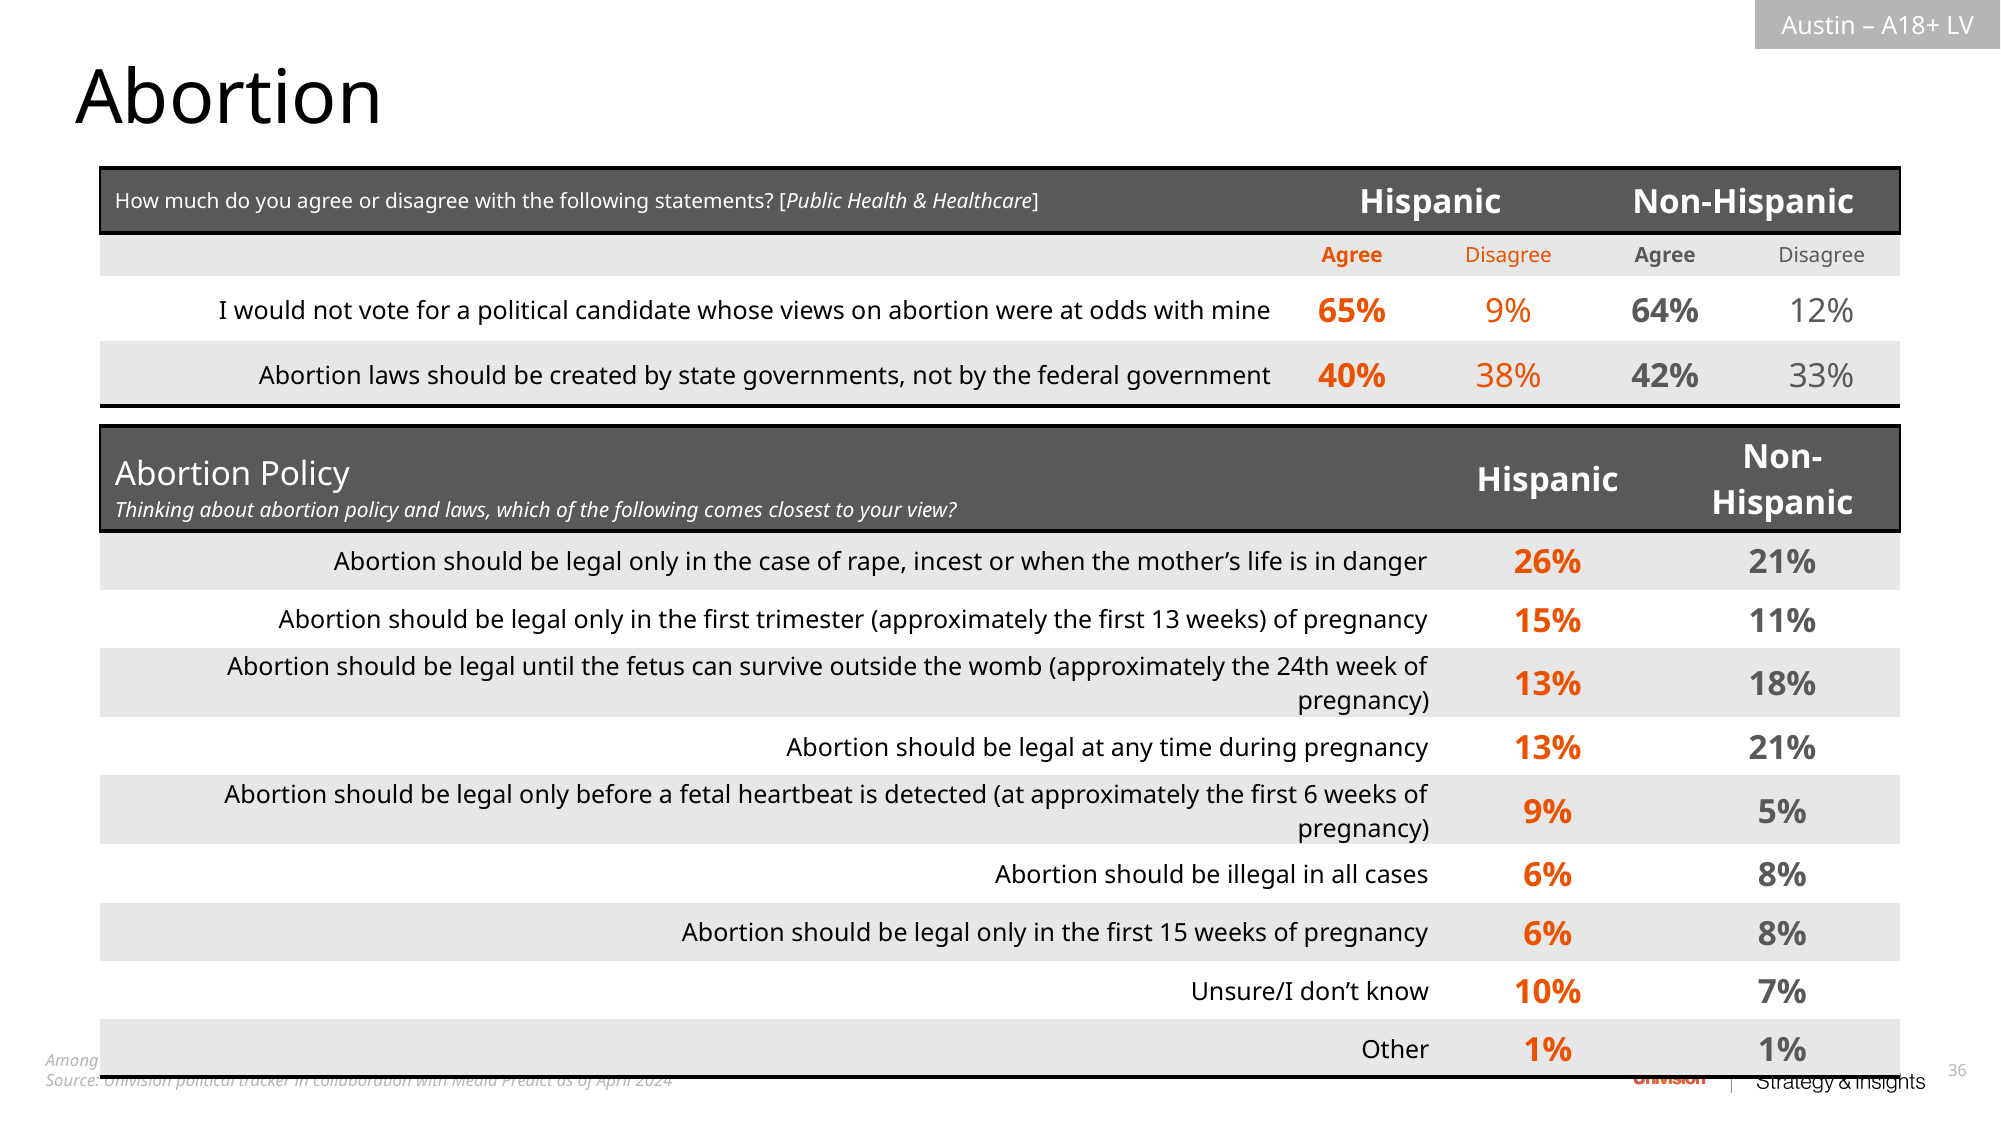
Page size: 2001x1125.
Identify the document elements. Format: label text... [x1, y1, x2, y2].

table_cell 8% [1665, 903, 1900, 961]
table_cell 1% [1430, 1019, 1665, 1075]
table_cell 5% [1665, 775, 1900, 844]
table_header How much do you agree or disagree with the following statements? [Public Health & Healthcare] [101, 170, 1274, 231]
table_cell 10% [1430, 961, 1665, 1019]
table_cell 33% [1743, 341, 1900, 404]
table_cell 13% [1430, 717, 1665, 775]
table_cell Abortion should be legal only in the first 15 weeks of pregnancy [100, 903, 1430, 961]
table_header Hispanic [1430, 428, 1665, 529]
table_cell Other [100, 1019, 1430, 1075]
table_cell 9% [1430, 276, 1587, 341]
table_cell 6% [1430, 903, 1665, 961]
table_cell 12% [1743, 276, 1900, 341]
table_cell 21% [1665, 533, 1900, 590]
table_cell 65% [1274, 276, 1430, 341]
table_cell 1% [1665, 1019, 1900, 1075]
table_cell 42% [1587, 341, 1743, 404]
table_header Abortion Policy Thinking about abortion policy and laws, which of the following comes closest to your view? [101, 428, 1430, 529]
table_cell Abortion should be legal only in the first trimester (approximately the first 13 weeks) of pregnancy [100, 590, 1430, 648]
table_cell Agree [1587, 235, 1743, 276]
table_cell 7% [1665, 961, 1900, 1019]
table_cell Abortion should be legal only before a fetal heartbeat is detected (at approximately the first 6 weeks of pregnancy) [100, 775, 1430, 844]
table_cell 13% [1430, 648, 1665, 717]
table_cell 21% [1665, 717, 1900, 775]
table_cell 18% [1665, 648, 1900, 717]
table_cell Abortion laws should be created by state governments, not by the federal government [100, 341, 1274, 404]
table_cell Abortion should be legal only in the case of rape, incest or when the mother’s life is in danger [100, 533, 1430, 590]
table_header Non-Hispanic [1665, 428, 1899, 529]
table_cell Abortion should be legal at any time during pregnancy [100, 717, 1430, 775]
table_cell 8% [1665, 844, 1900, 903]
table_cell 11% [1665, 590, 1900, 648]
table_cell Abortion should be illegal in all cases [100, 844, 1430, 903]
table_cell 9% [1430, 775, 1665, 844]
table_cell 6% [1430, 844, 1665, 903]
table_cell 64% [1587, 276, 1743, 341]
picture [1630, 1048, 1925, 1093]
list Abortion [75, 48, 1875, 140]
table_cell 40% [1274, 341, 1430, 404]
table_cell Abortion should be legal until the fetus can survive outside the womb (approximately the 24th week of pregnancy) [100, 648, 1430, 717]
table_cell Disagree [1743, 235, 1900, 276]
table_cell 26% [1430, 533, 1665, 590]
table_cell 38% [1430, 341, 1587, 404]
table_header Hispanic [1274, 170, 1587, 231]
table_cell 15% [1430, 590, 1665, 648]
table_cell I would not vote for a political candidate whose views on abortion were at odds with mine [100, 276, 1274, 341]
table_header Non-Hispanic [1587, 170, 1899, 231]
table_cell [100, 235, 1274, 276]
table_cell Disagree [1430, 235, 1587, 276]
table_cell Unsure/I don’t know [100, 961, 1430, 1019]
table_cell Agree [1274, 235, 1430, 276]
